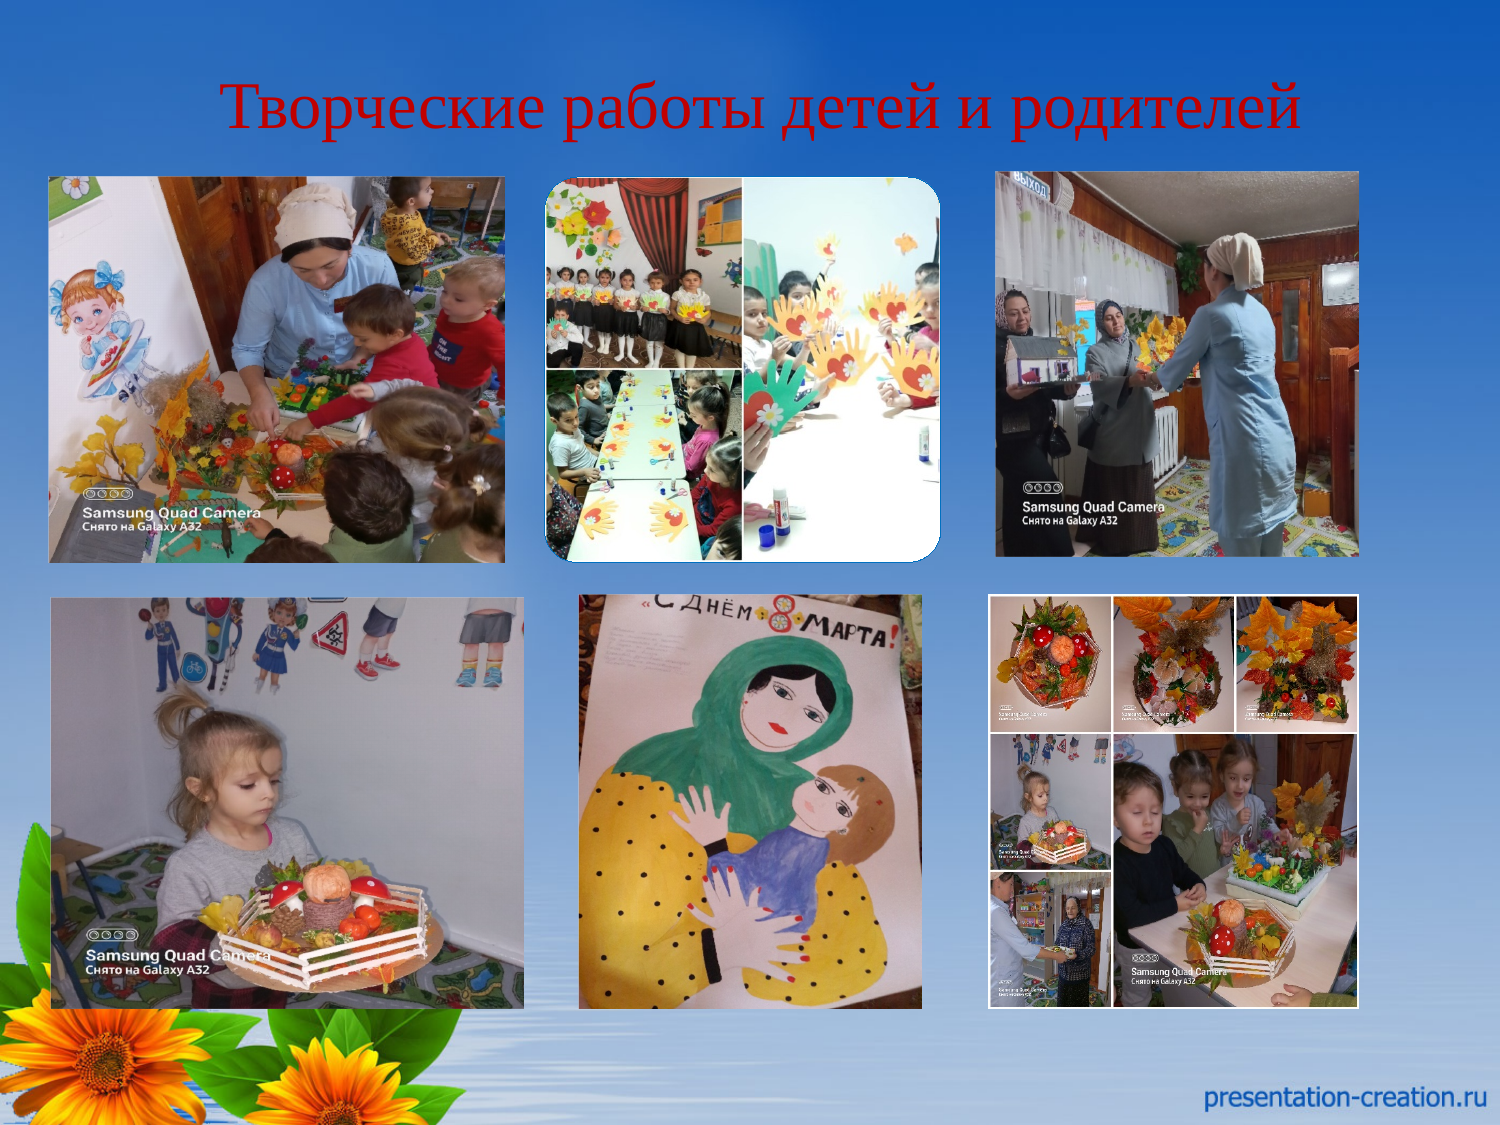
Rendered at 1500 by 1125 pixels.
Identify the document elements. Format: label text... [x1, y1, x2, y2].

title Творческие работы детей и родителей [53, 8, 1471, 196]
picture [0, 0, 1500, 1125]
